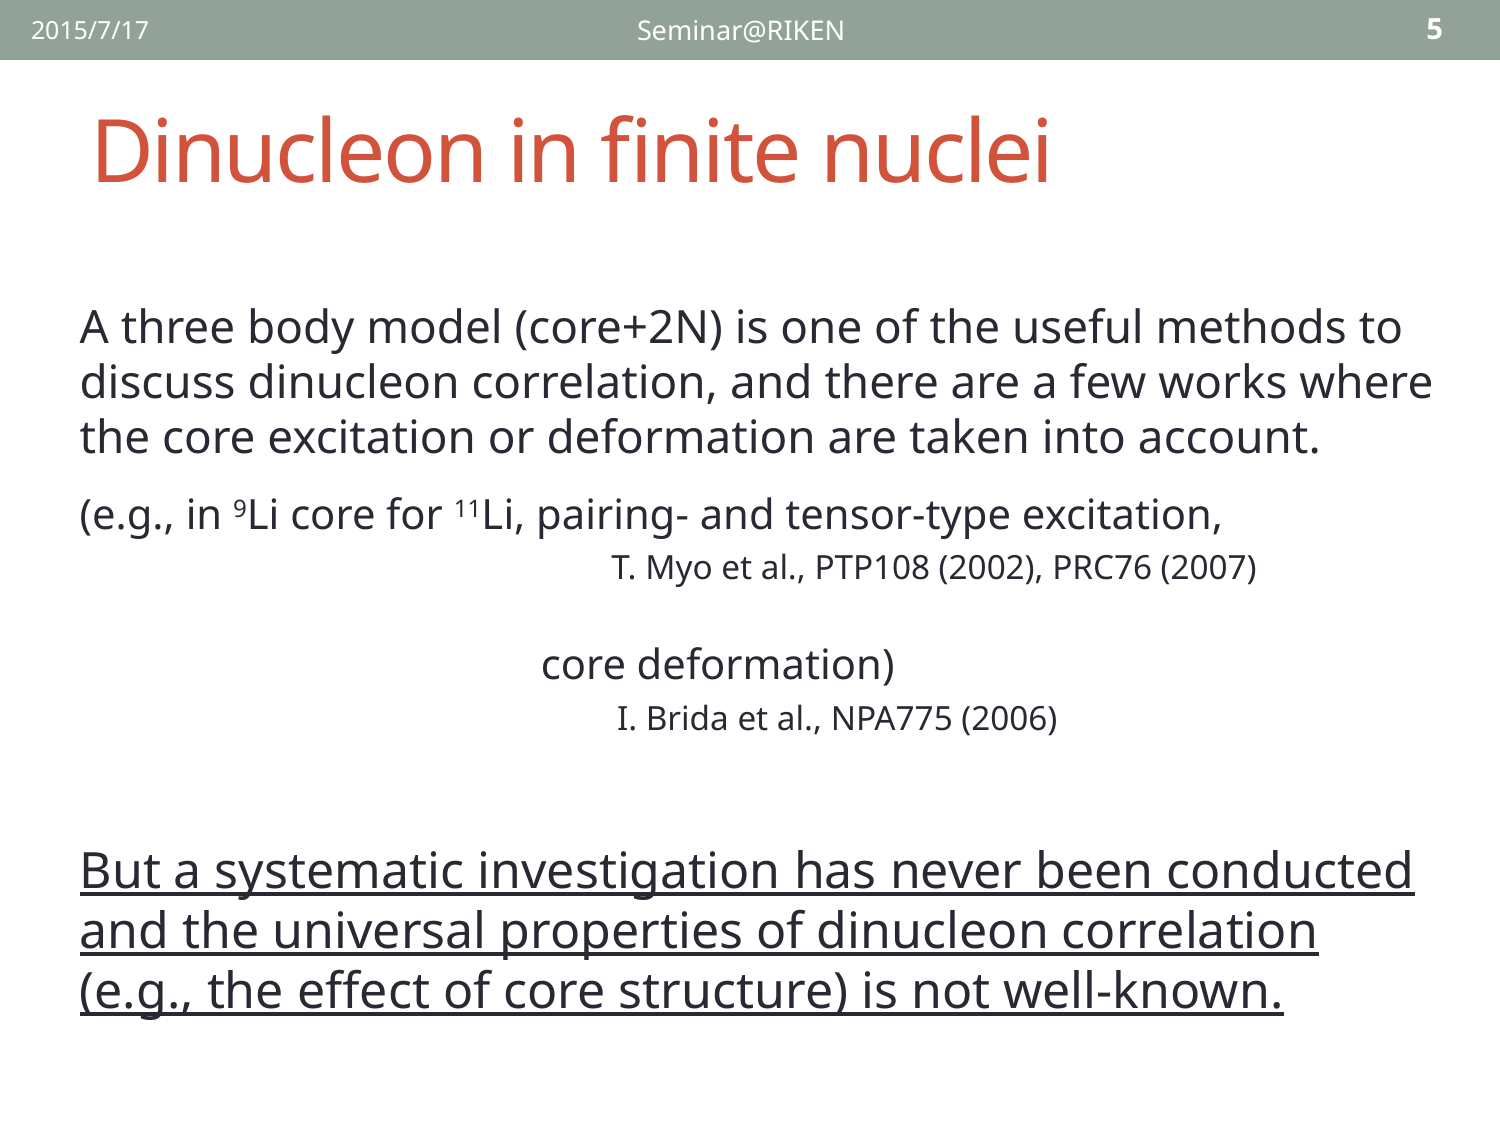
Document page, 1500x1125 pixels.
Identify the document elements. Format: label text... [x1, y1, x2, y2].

title Dinucleon in finite nuclei [75, 66, 1425, 229]
slide_number 5 [1411, 3, 1479, 57]
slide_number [15, 3, 213, 57]
text_box A three body model (core+2N) is one of the useful methods to discuss dinucleon correlation, and there are a few works where the core excitation or deformation are taken into account. (e.g., in 9Li core for 11Li, pairing- and tensor-type excitation, core deformation) But a systematic investigation has never been conducted and the universal properties of dinucleon correlation (e.g., the effect of core structure) is not well-known. [64, 290, 1453, 1026]
footer Seminar@RIKEN [301, 3, 1182, 57]
text_box T. Myo et al., PTP108 (2002), PRC76 (2007) [596, 538, 1359, 594]
text_box I. Brida et al., NPA775 (2006) [602, 690, 1199, 745]
